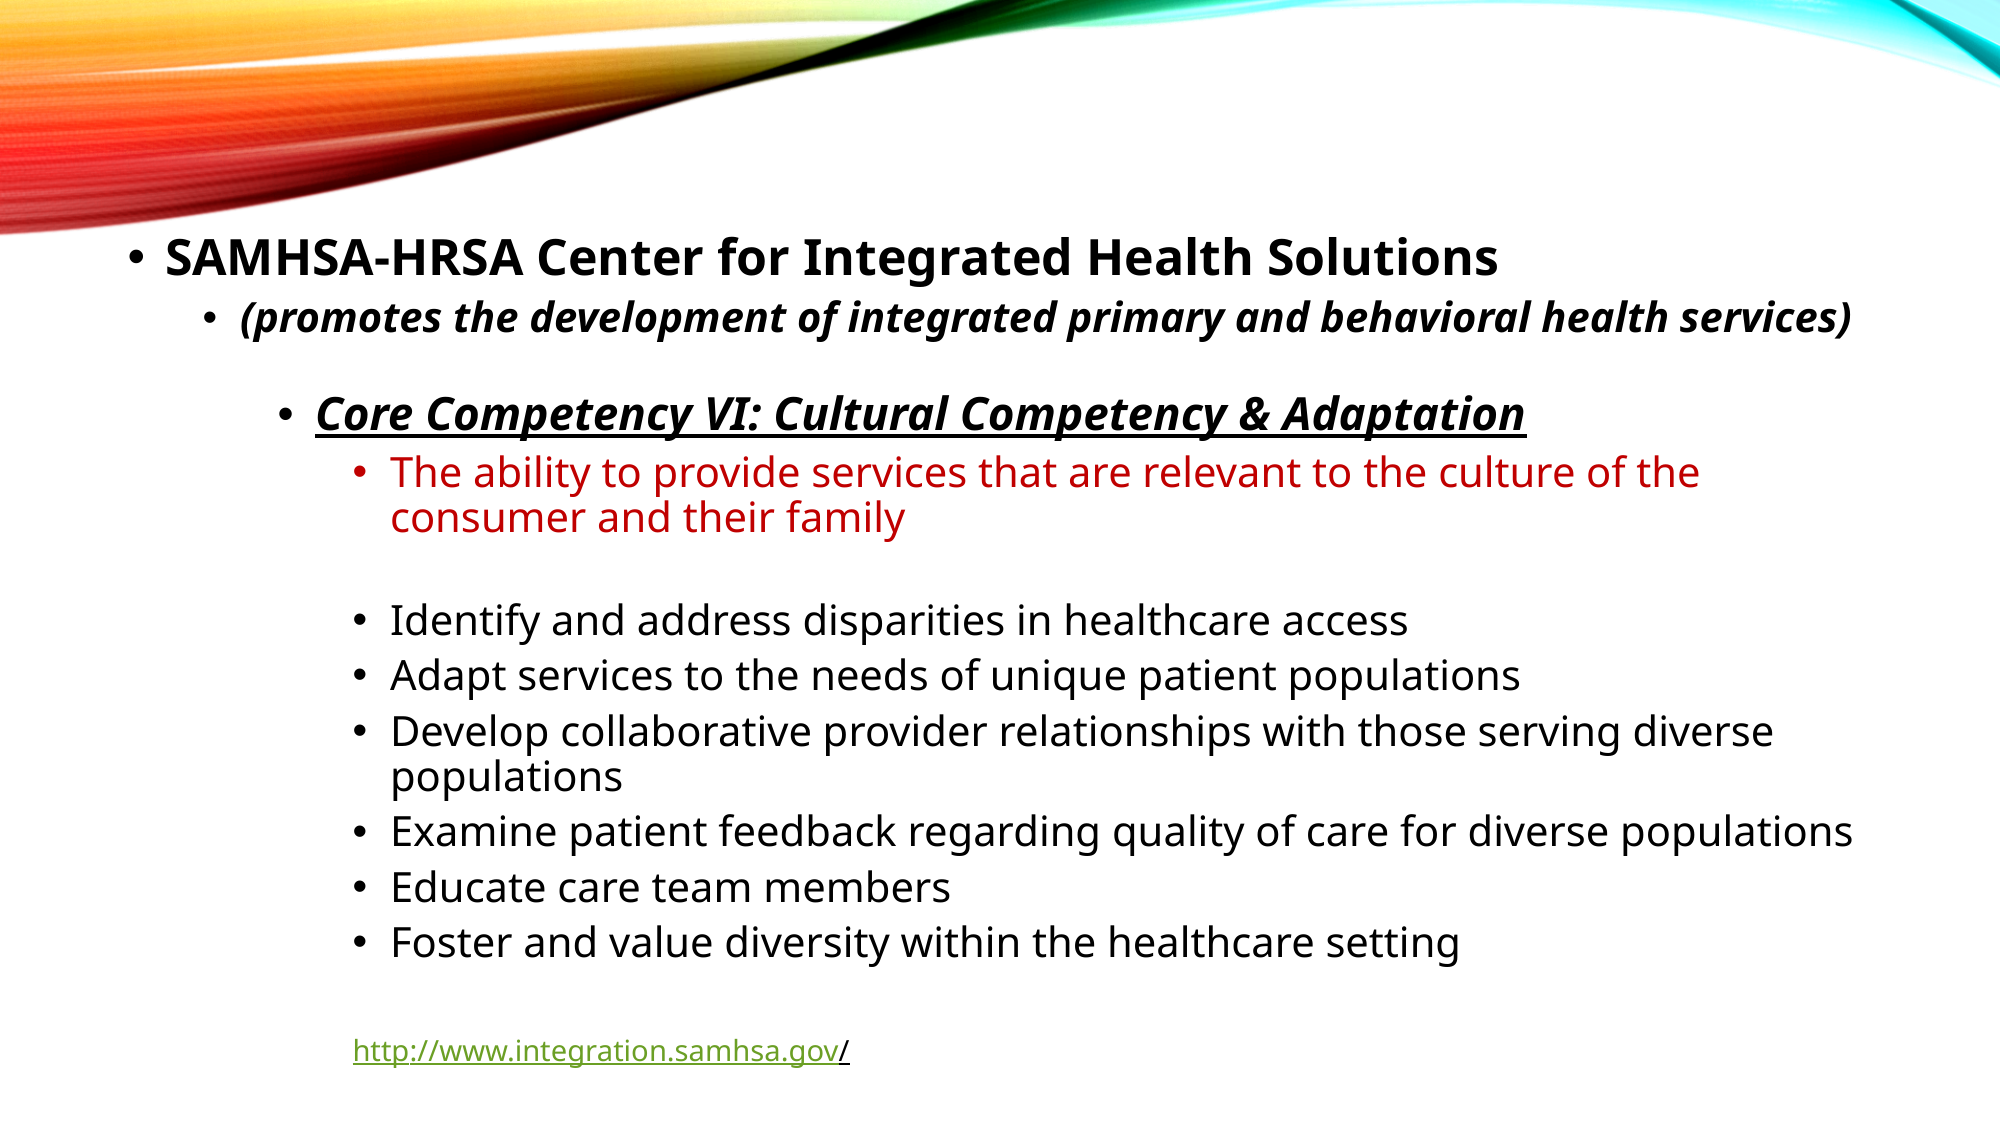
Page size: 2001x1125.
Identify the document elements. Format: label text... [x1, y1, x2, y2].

picture [0, 0, 2000, 237]
list SAMHSA-HRSA Center for Integrated Health Solutions (promotes the development of integrated primary and behavioral health services) Core Competency VI: Cultural Competency & Adaptation The ability to provide services that are relevant to the culture of the consumer and their family Identify and address disparities in healthcare access Adapt services to the needs of unique patient populations Develop collaborative provider relationships with those serving diverse populations Examine patient feedback regarding quality of care for diverse populations Educate care team members Foster and value diversity within the healthcare setting http://www.integration.samhsa.gov/ [112, 224, 1888, 1095]
